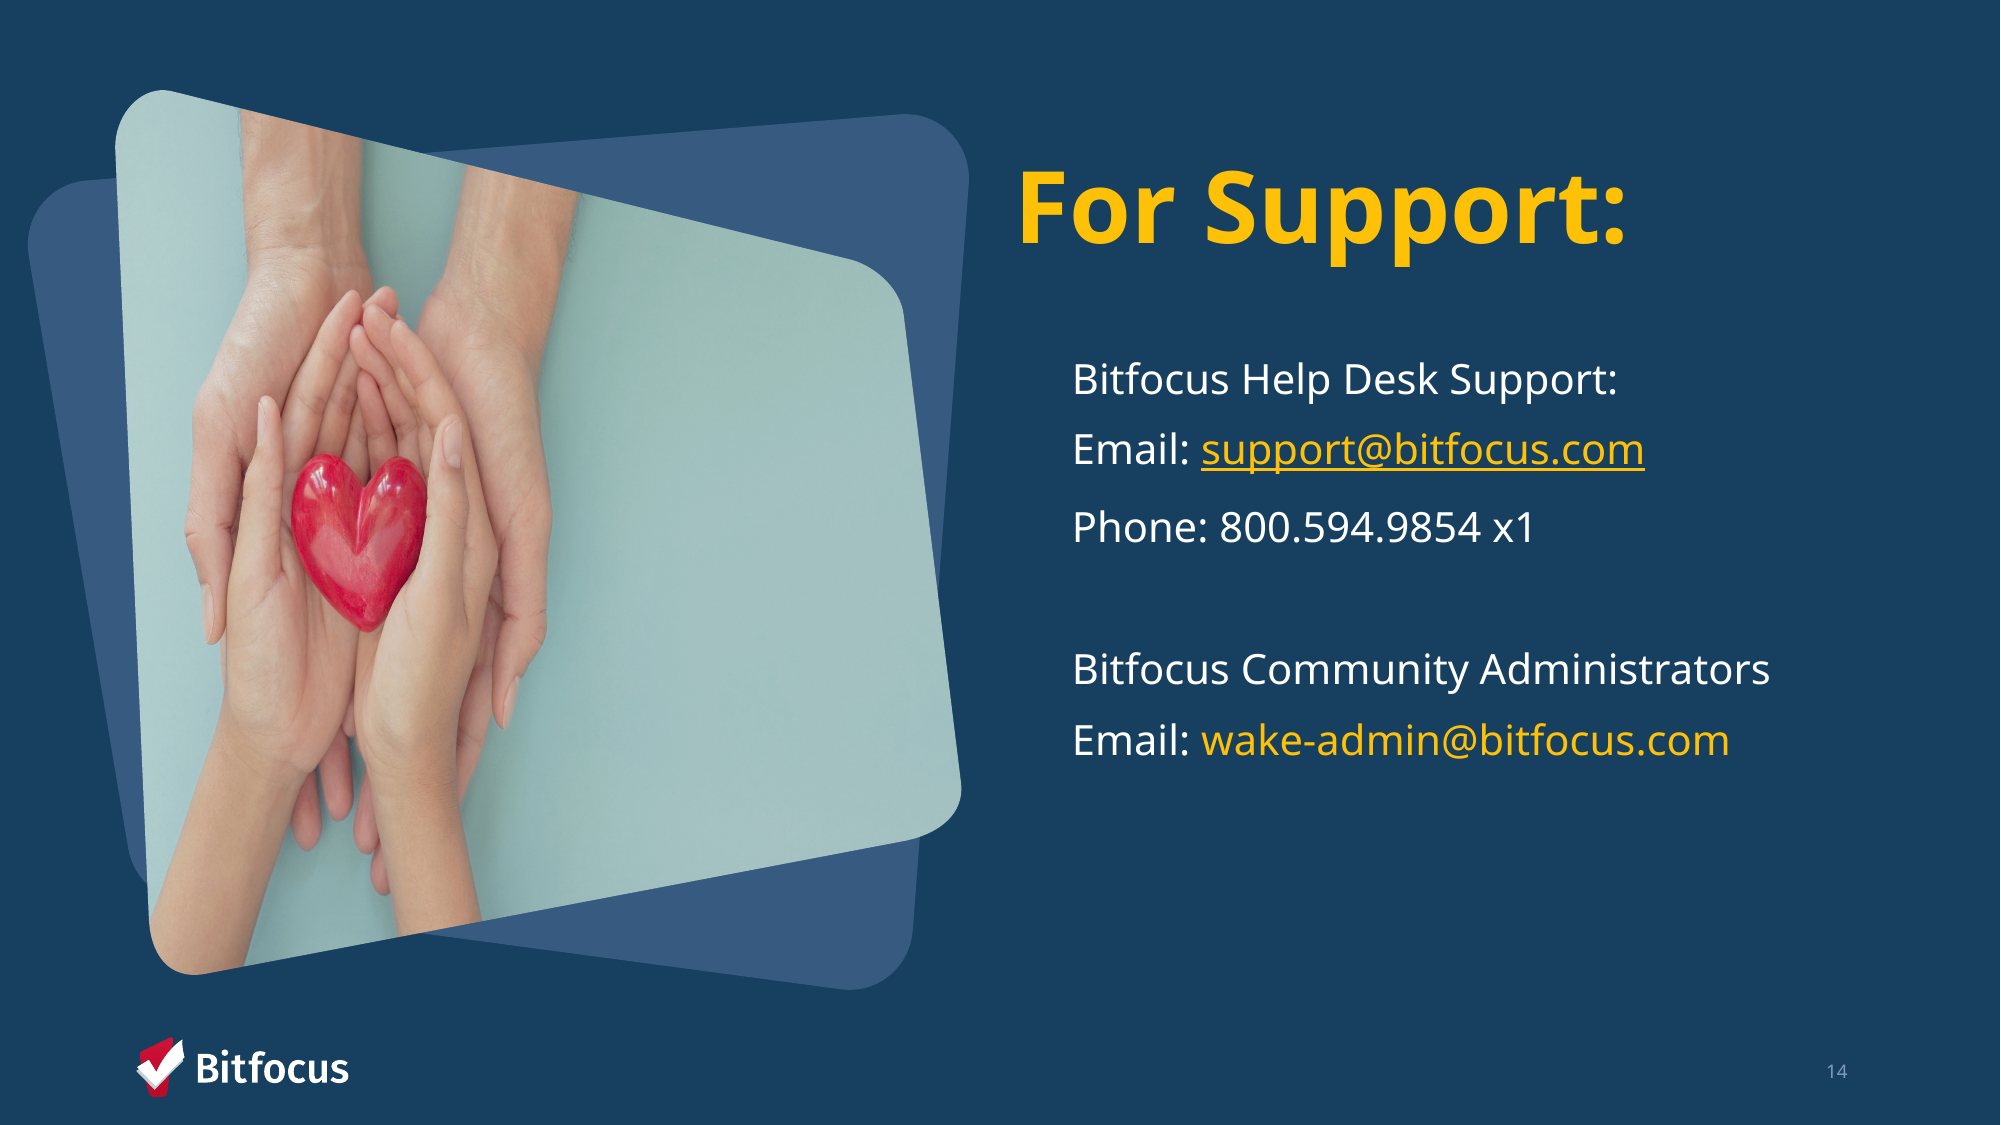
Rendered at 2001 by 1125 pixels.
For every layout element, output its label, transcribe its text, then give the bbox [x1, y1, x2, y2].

picture [114, 89, 962, 976]
list Bitfocus Help Desk Support: Email: support@bitfocus.com Phone: 800.594.9854 x1 Bitfocus Community Administrators Email: wake-admin@bitfocus.com [1038, 345, 1863, 975]
slide_number 14 [1412, 1042, 1863, 1103]
title For Support: [999, 149, 1825, 345]
